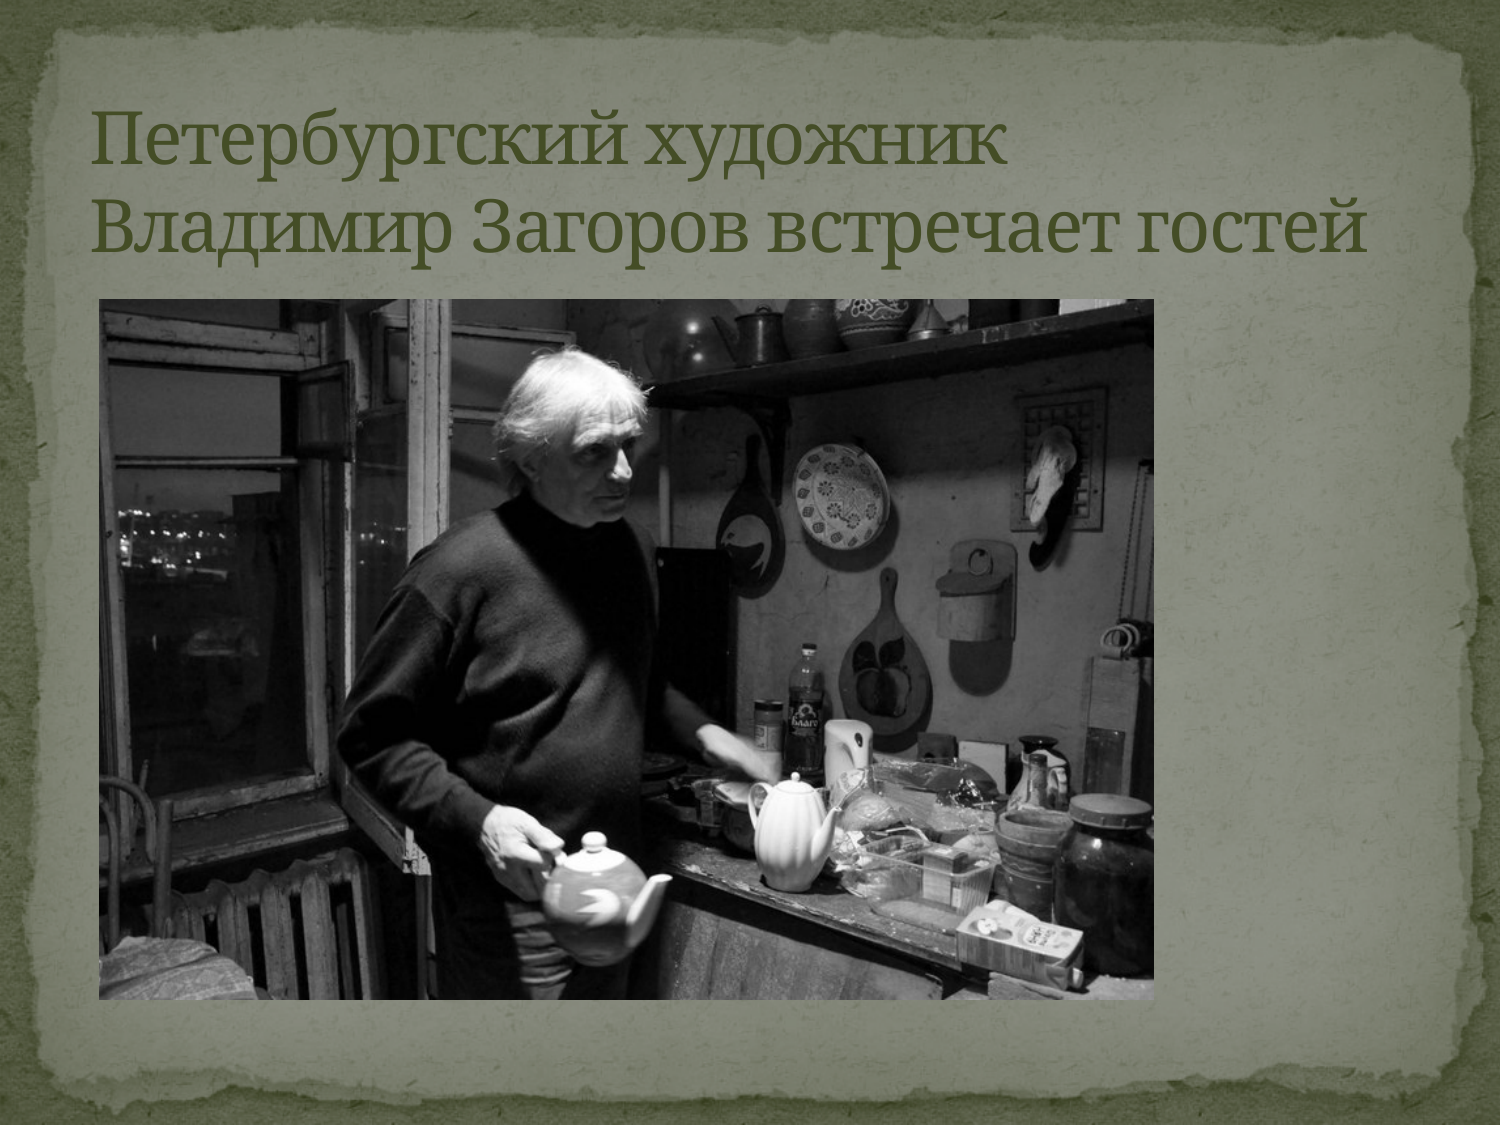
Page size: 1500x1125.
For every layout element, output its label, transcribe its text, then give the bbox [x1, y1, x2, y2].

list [102, 302, 1152, 997]
title Петербургский художник Владимир Загоров встречает гостей [74, 37, 1425, 275]
